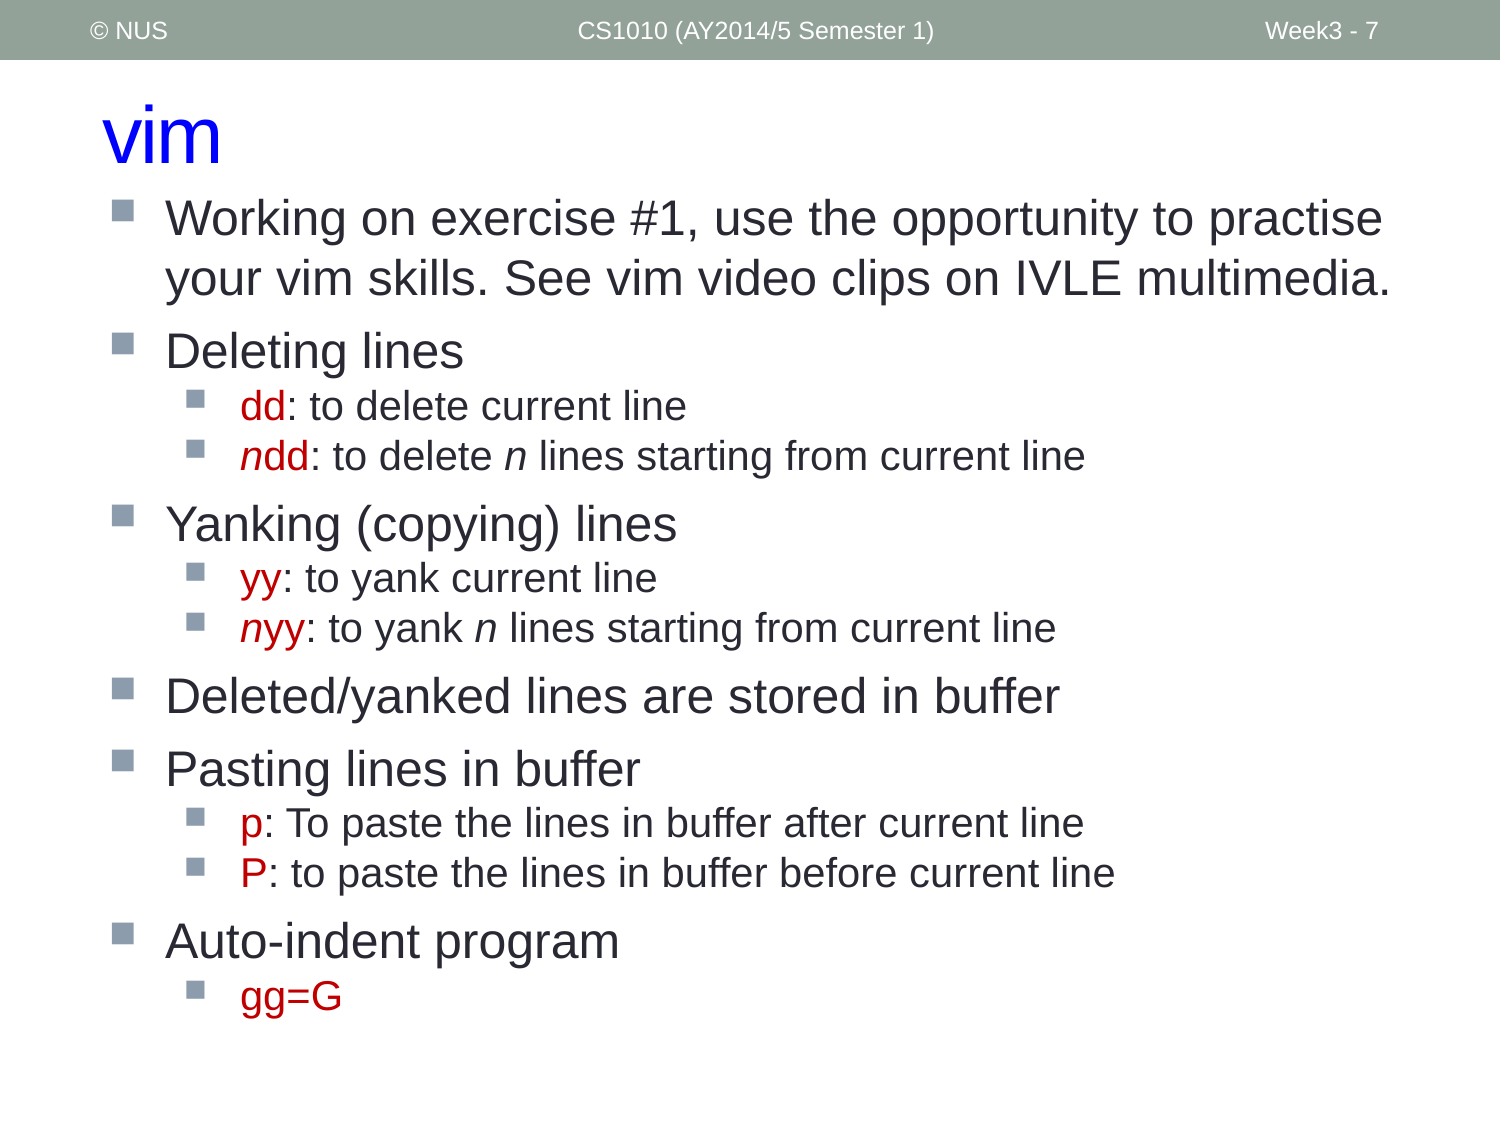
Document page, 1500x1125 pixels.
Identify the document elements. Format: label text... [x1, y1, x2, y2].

footer CS1010 (AY2014/5 Semester 1) [562, 3, 1238, 57]
slide_number © NUS [75, 3, 550, 57]
slide_number Week3 - 7 [1250, 3, 1425, 57]
title vim [87, 75, 1425, 188]
text_box Working on exercise #1, use the opportunity to practise your vim skills. See vim video clips on IVLE multimedia. Deleting lines dd: to delete current line ndd: to delete n lines starting from current line Yanking (copying) lines yy: to yank current line nyy: to yank n lines starting from current line Deleted/yanked lines are stored in buffer Pasting lines in buffer p: To paste the lines in buffer after current line P: to paste the lines in buffer before current line Auto-indent program gg=G [94, 178, 1466, 1063]
